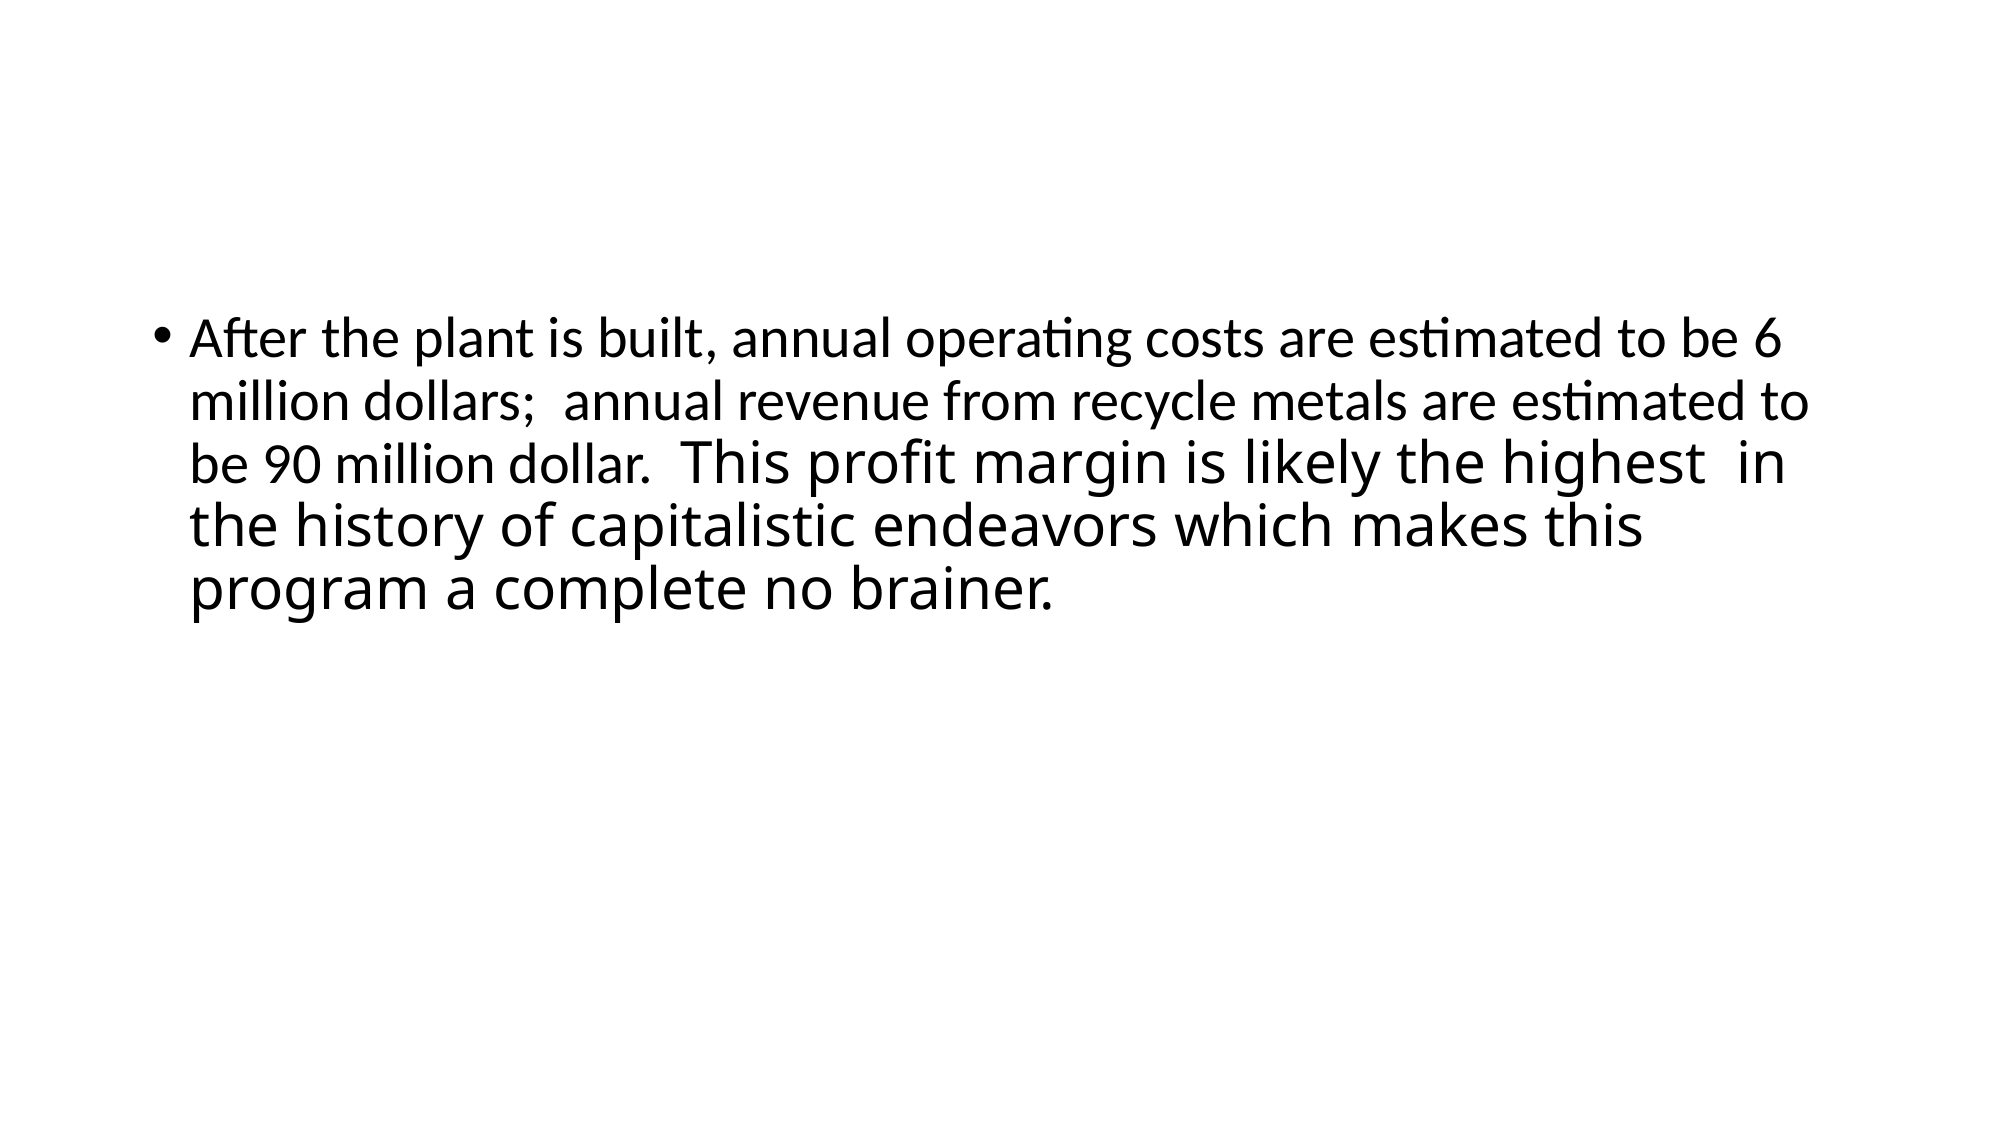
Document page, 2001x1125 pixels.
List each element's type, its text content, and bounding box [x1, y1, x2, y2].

list After the plant is built, annual operating costs are estimated to be 6 million dollars; annual revenue from recycle metals are estimated to be 90 million dollar. This profit margin is likely the highest in the history of capitalistic endeavors which makes this program a complete no brainer. [137, 299, 1863, 1014]
